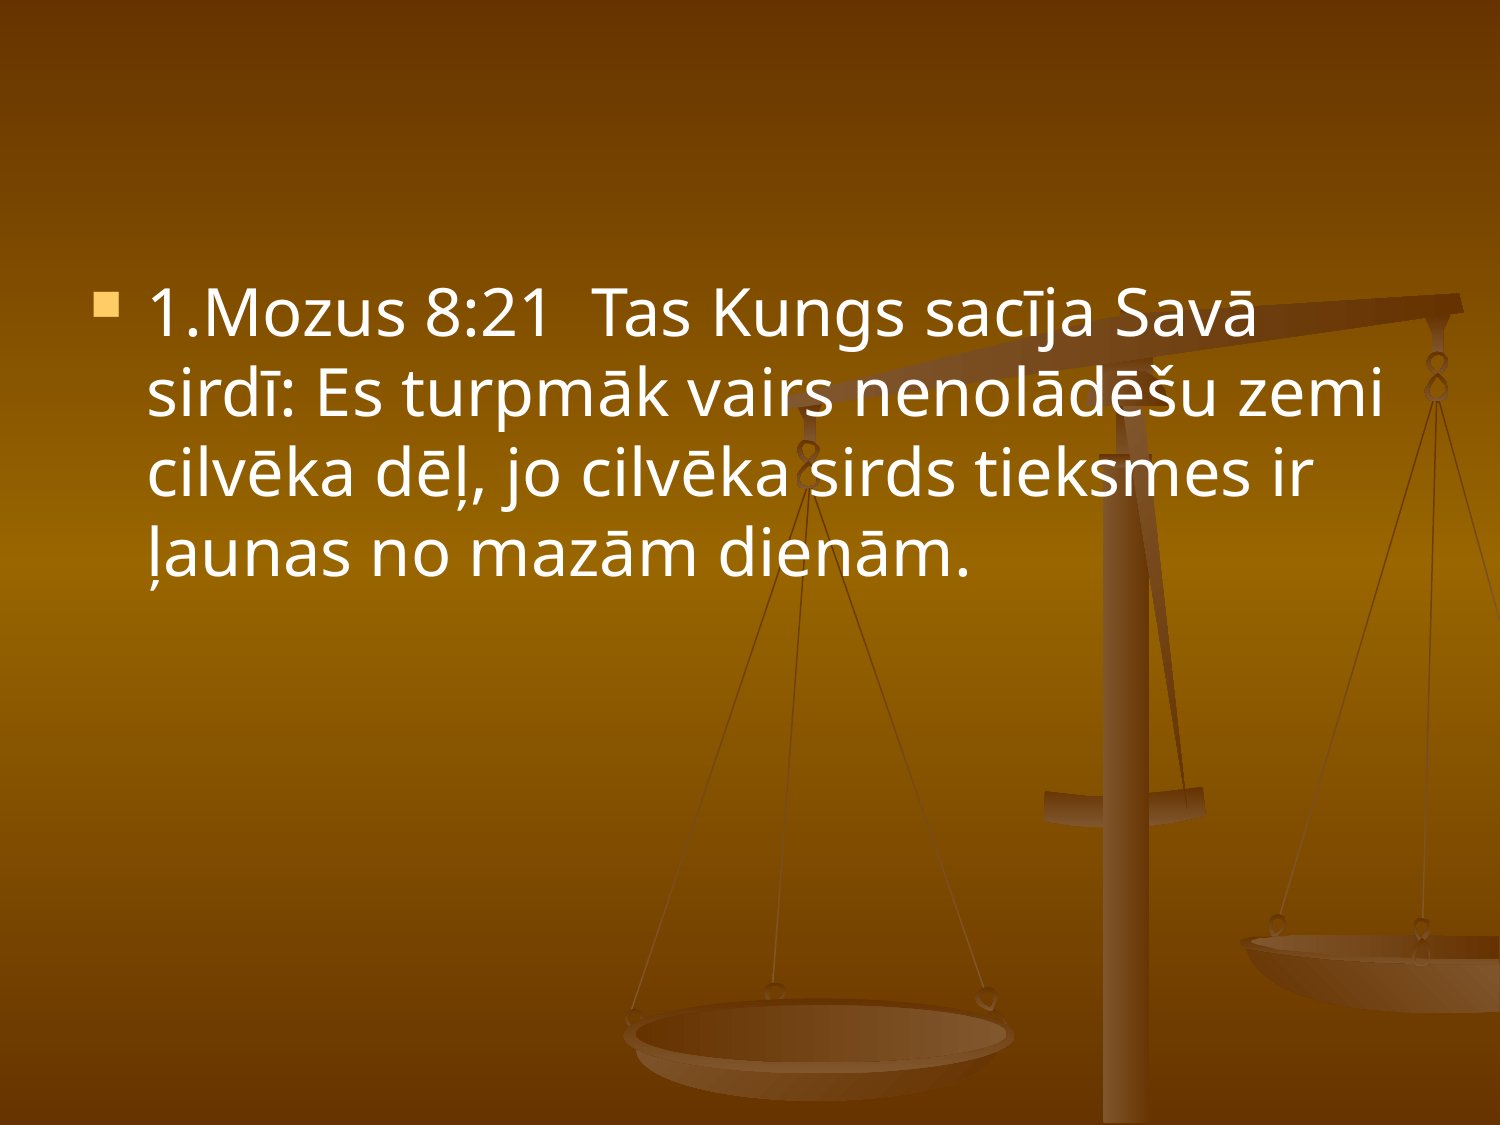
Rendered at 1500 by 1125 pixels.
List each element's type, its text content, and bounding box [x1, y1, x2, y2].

list 1.Mozus 8:21 Tas Kungs sacīja Savā sirdī: Es turpmāk vairs nenolādēšu zemi cilvēka dēļ, jo cilvēka sirds tieksmes ir ļaunas no mazām dienām. [74, 262, 1426, 1006]
